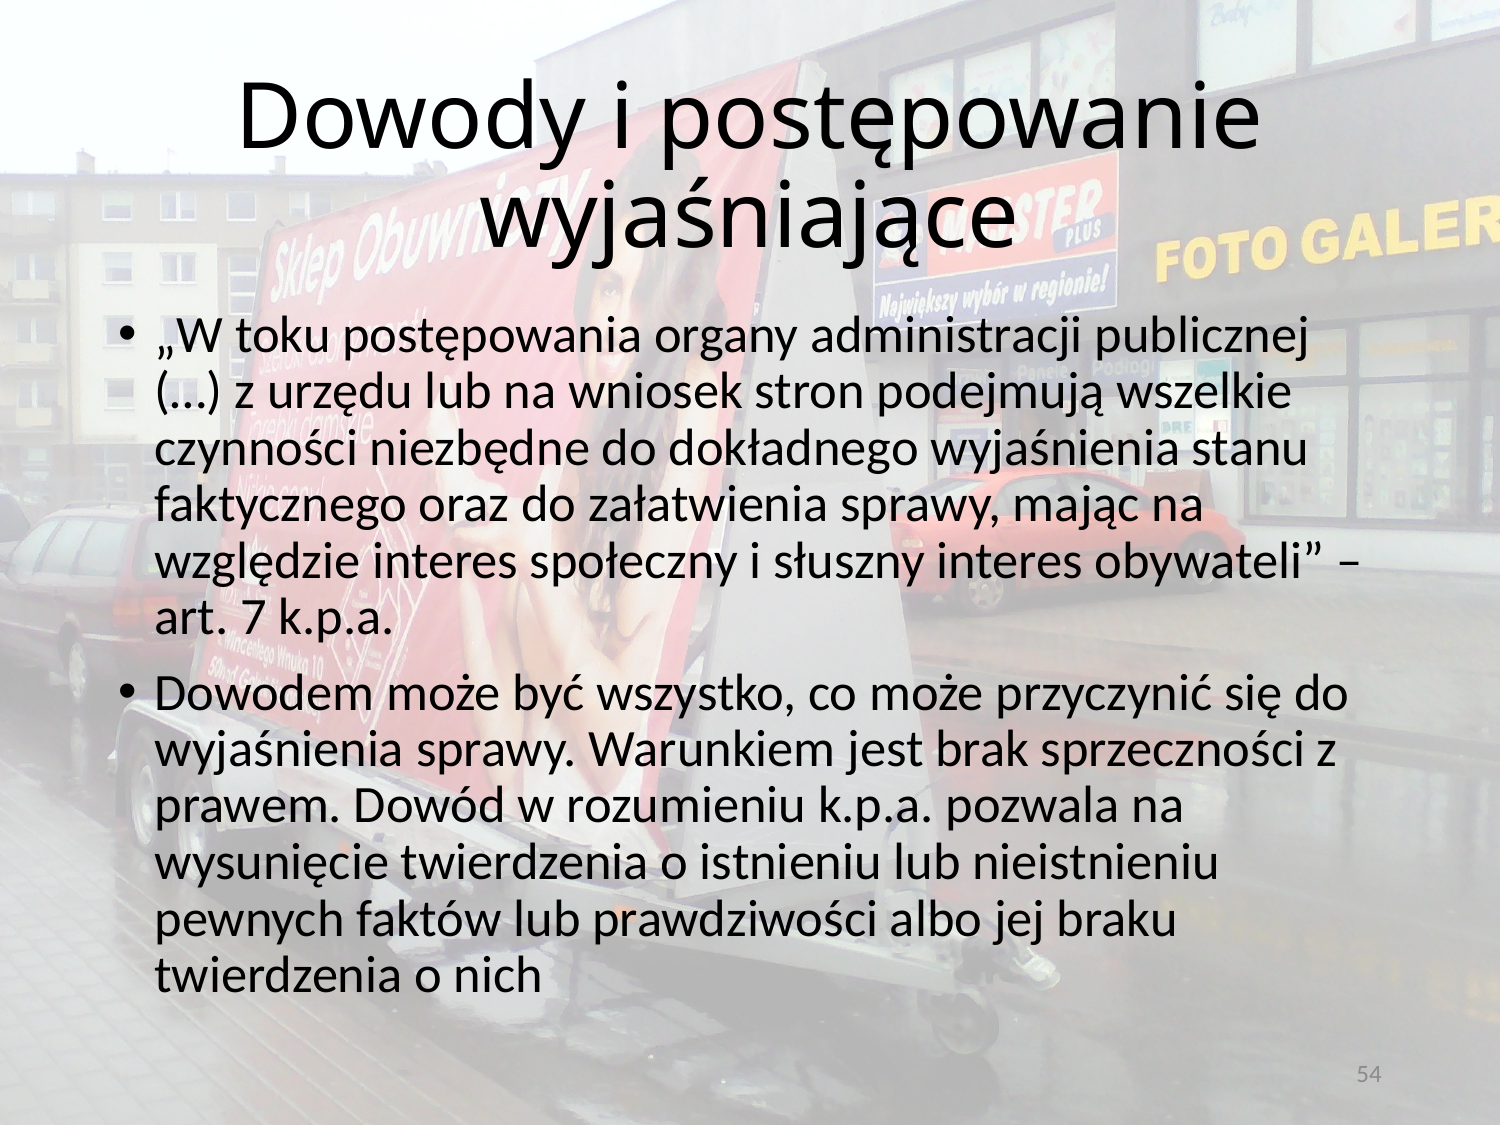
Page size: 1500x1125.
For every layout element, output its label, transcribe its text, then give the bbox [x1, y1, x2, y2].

title Dowody i postępowanie wyjaśniające [103, 59, 1397, 278]
list „W toku postępowania organy administracji publicznej (…) z urzędu lub na wniosek stron podejmują wszelkie czynności niezbędne do dokładnego wyjaśnienia stanu faktycznego oraz do załatwienia sprawy, mając na względzie interes społeczny i słuszny interes obywateli” – art. 7 k.p.a. Dowodem może być wszystko, co może przyczynić się do wyjaśnienia sprawy. Warunkiem jest brak sprzeczności z prawem. Dowód w rozumieniu k.p.a. pozwala na wysunięcie twierdzenia o istnieniu lub nieistnieniu pewnych faktów lub prawdziwości albo jej braku twierdzenia o nich [103, 299, 1397, 1014]
slide_number 54 [1059, 1042, 1397, 1103]
